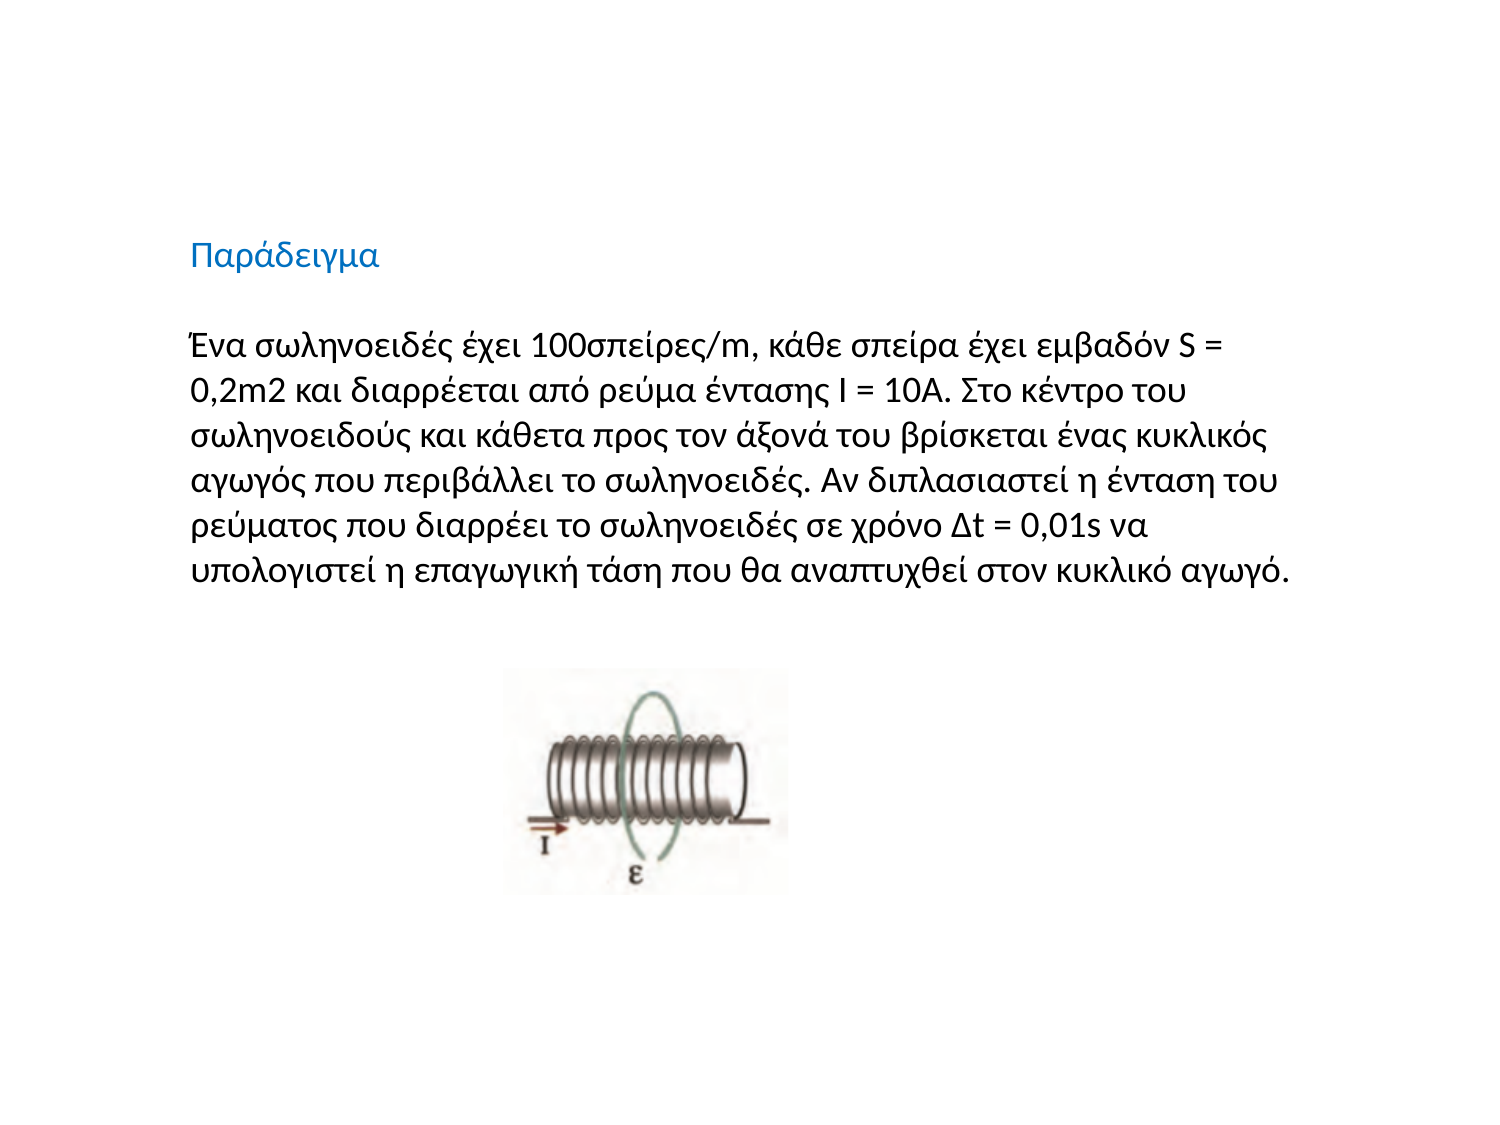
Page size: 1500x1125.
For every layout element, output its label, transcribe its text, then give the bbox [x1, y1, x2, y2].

text_box Παράδειγμα Ένα σωληνοειδές έχει 100σπείρες/m, κάθε σπείρα έχει εμβαδόν S = 0,2m2 και διαρρέεται από ρεύμα έντασης Ι = 10Α. Στο κέντρο του σωληνοειδούς και κάθετα προς τον άξονά του βρίσκεται ένας κυκλικός αγωγός που περιβάλλει το σωληνοειδές. Αν διπλασιαστεί η ένταση του ρεύματος που διαρρέει το σωληνοειδές σε χρόνο Δt = 0,01s να υπολογιστεί η επαγωγική τάση που θα αναπτυχθεί στον κυκλικό αγωγό. [175, 222, 1336, 598]
picture [503, 667, 816, 895]
